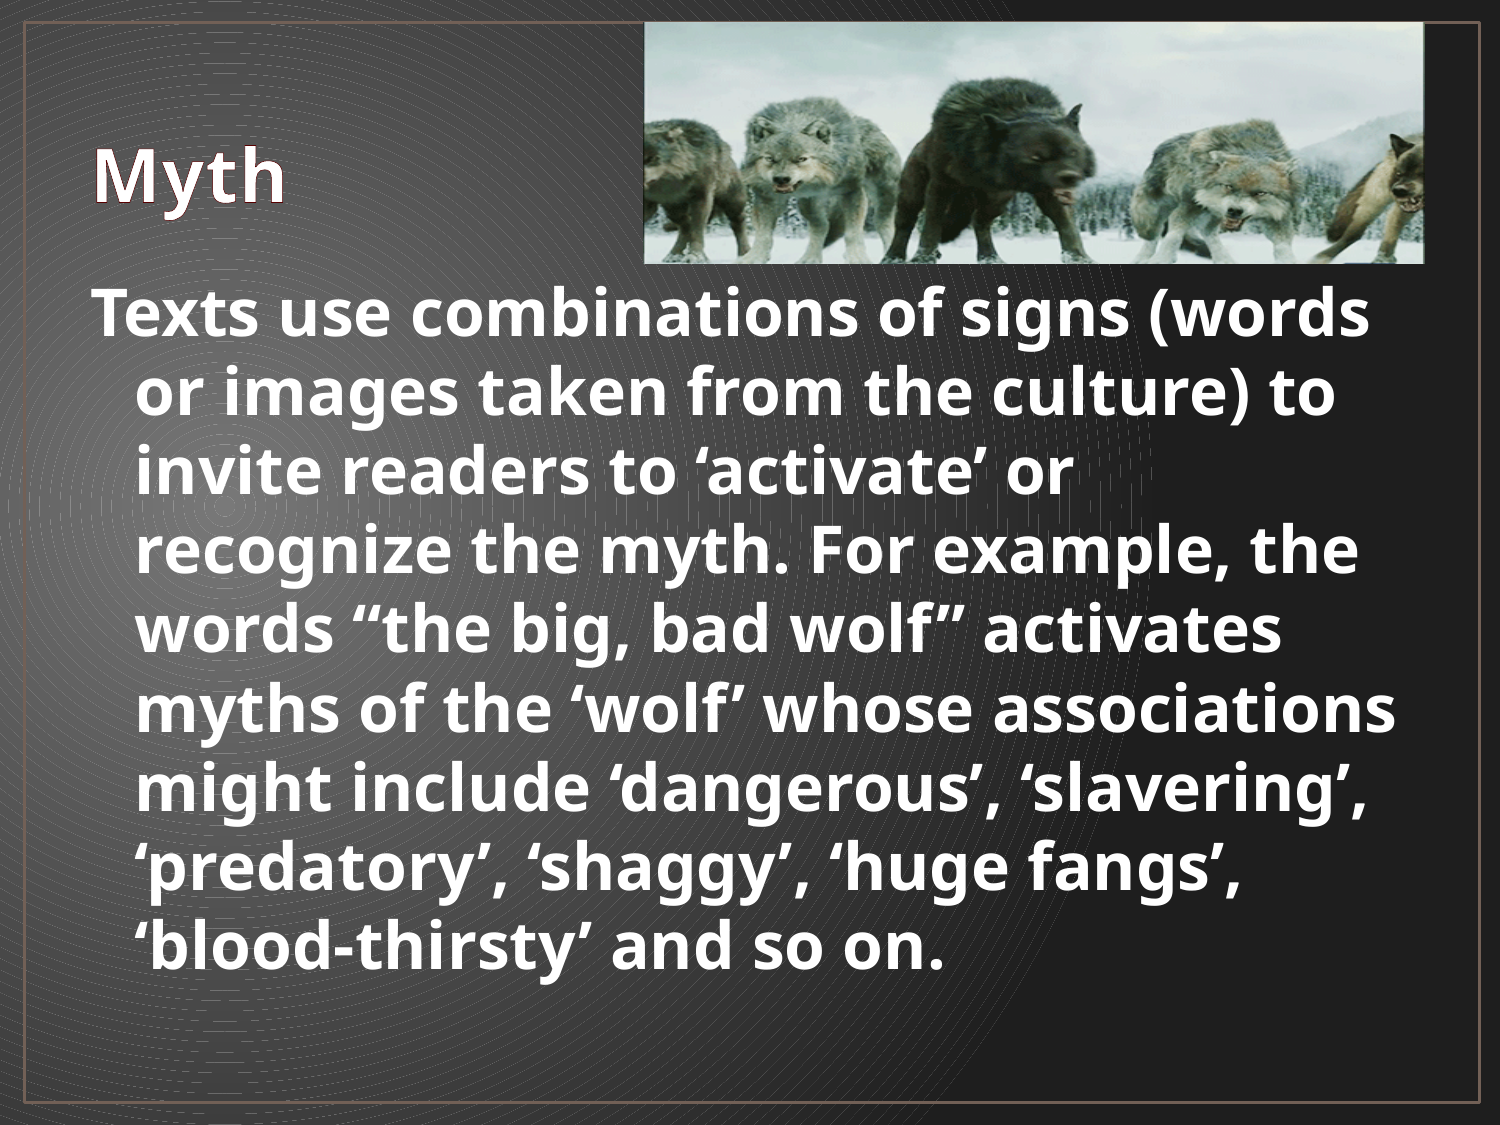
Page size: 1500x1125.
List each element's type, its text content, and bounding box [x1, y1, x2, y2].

picture [643, 22, 1426, 264]
list Texts use combinations of signs (words or images taken from the culture) to invite readers to ‘activate’ or recognize the myth. For example, the words “the big, bad wolf” activates myths of the ‘wolf’ whose associations might include ‘dangerous’, ‘slavering’, ‘predatory’, ‘shaggy’, ‘huge fangs’, ‘blood-thirsty’ and so on. [75, 262, 1425, 1005]
title Myth [75, 37, 636, 225]
